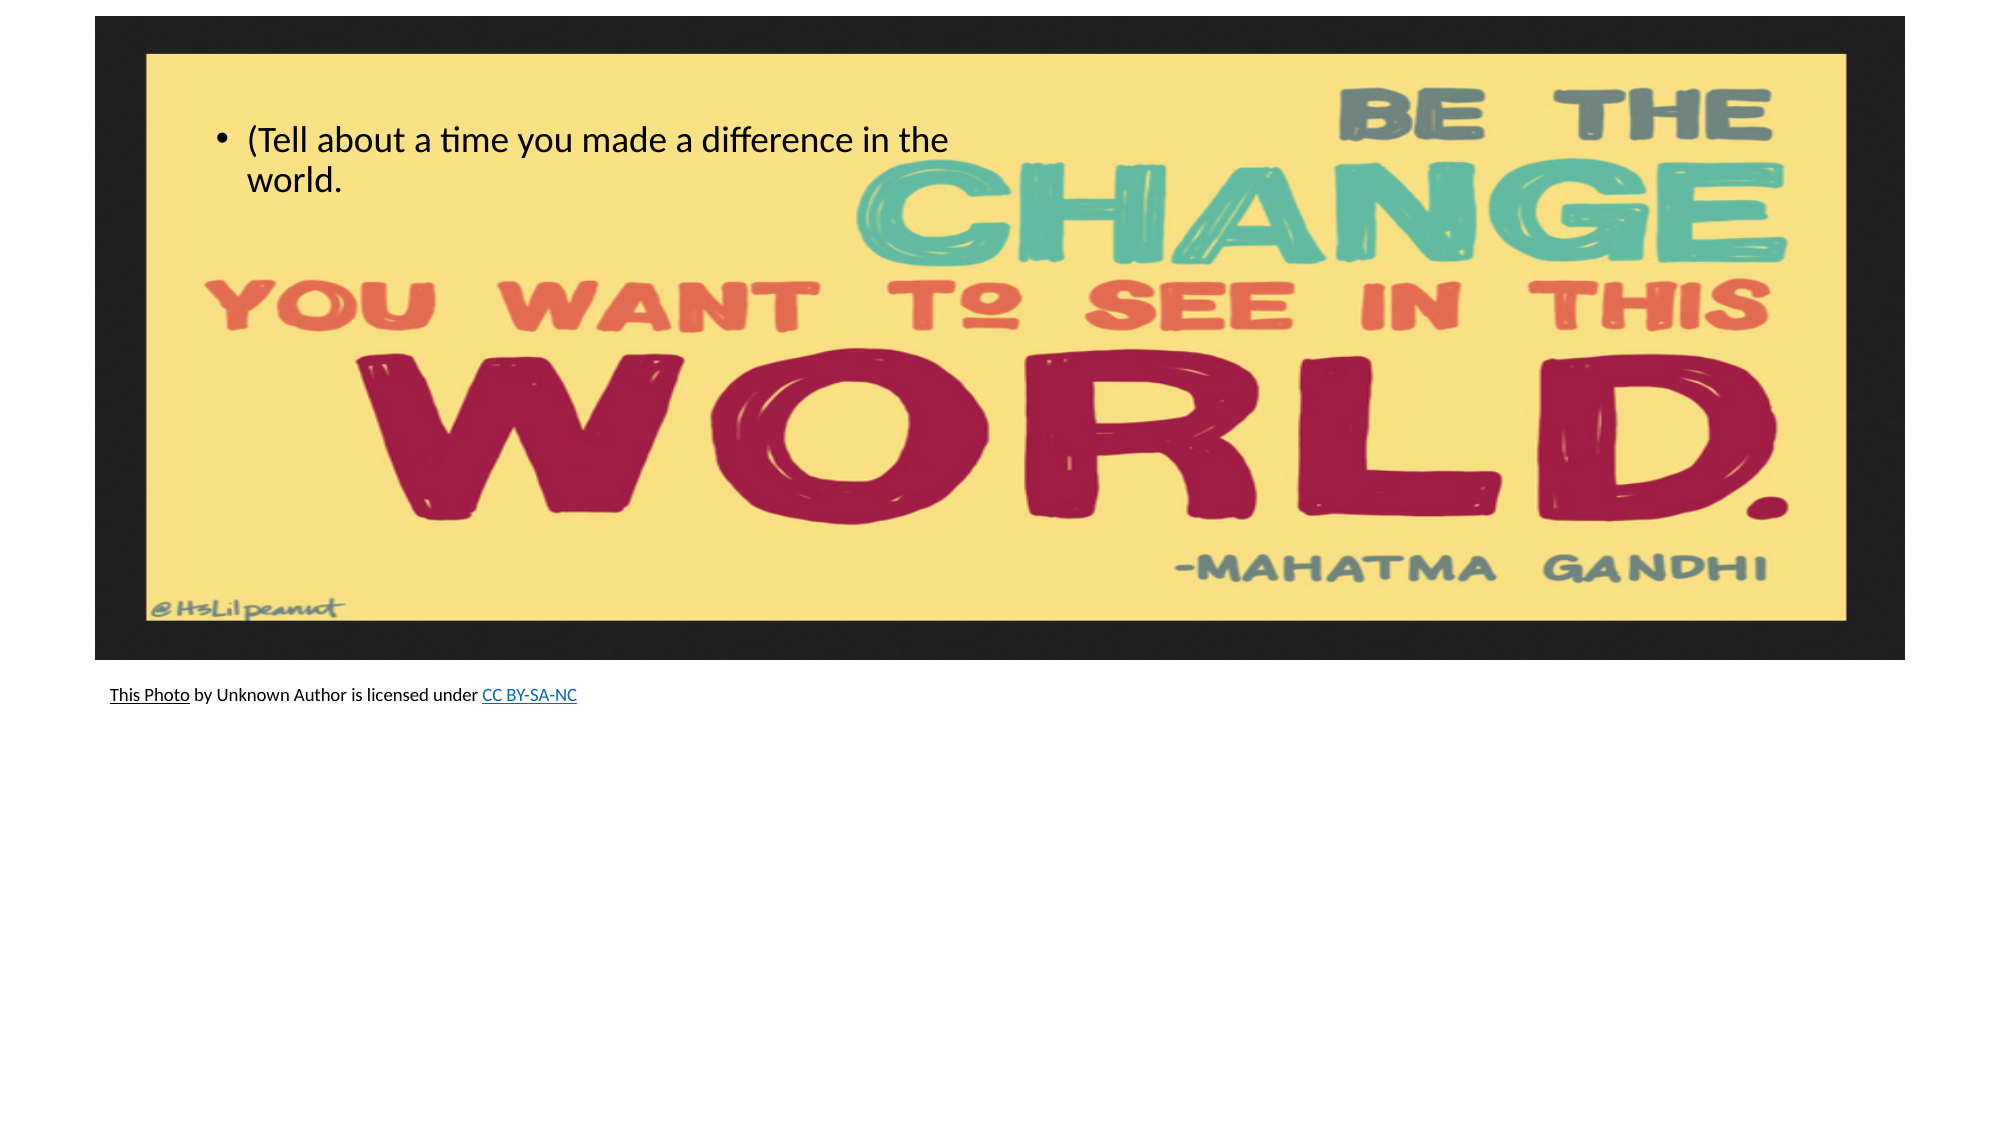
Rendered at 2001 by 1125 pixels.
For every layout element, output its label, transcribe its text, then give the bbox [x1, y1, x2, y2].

picture [94, 16, 1905, 660]
text_box This Photo by Unknown Author is licensed under CC BY-SA-NC [95, 675, 1905, 713]
